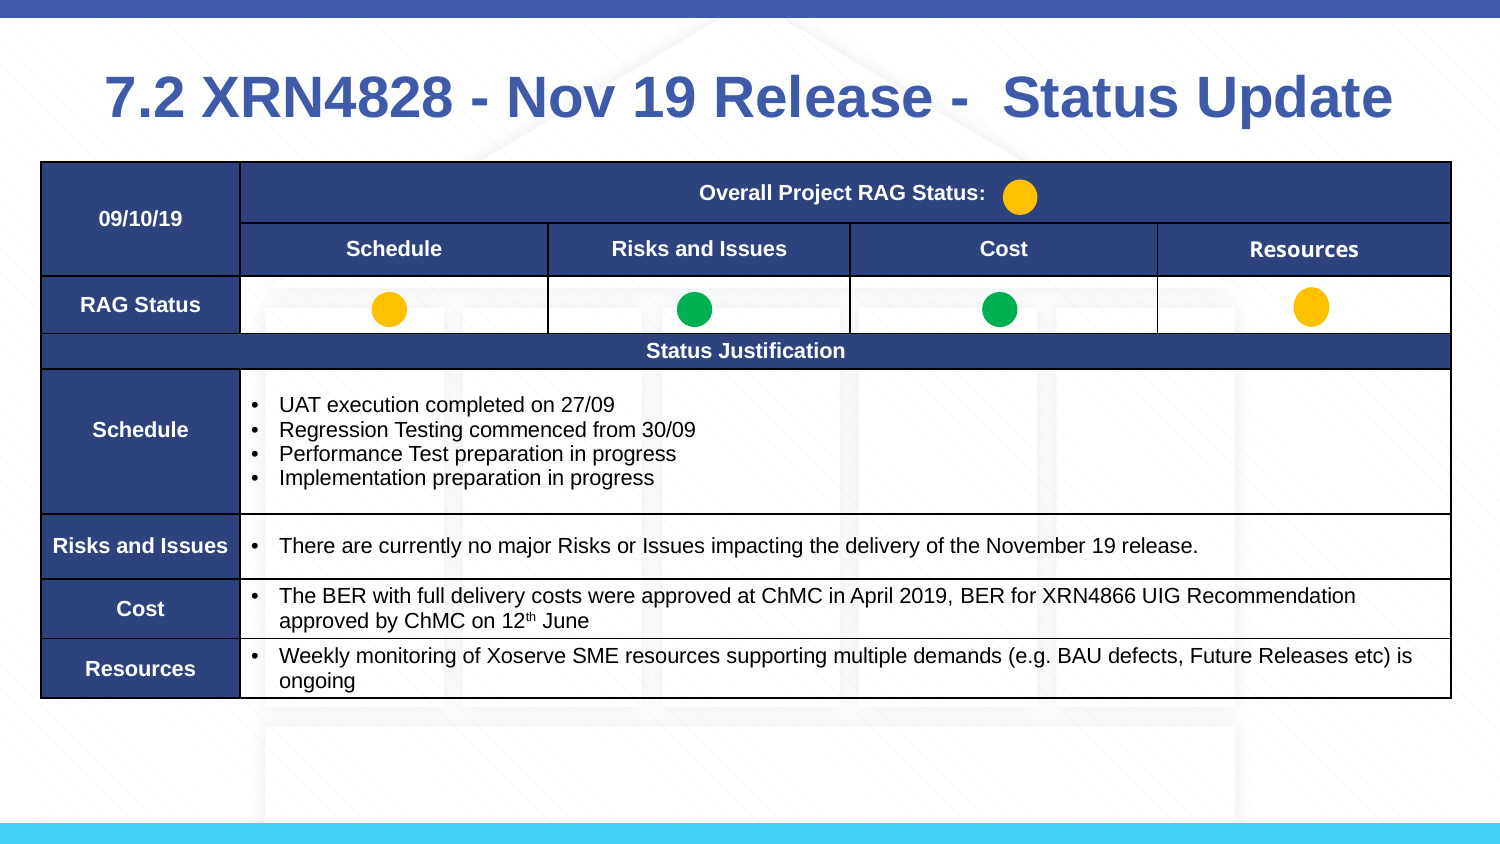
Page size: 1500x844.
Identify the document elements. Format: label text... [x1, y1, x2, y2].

title 7.2 XRN4828 - Nov 19 Release - Status Update [75, 41, 1425, 146]
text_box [40, 161, 1452, 709]
picture [0, 0, 1500, 844]
